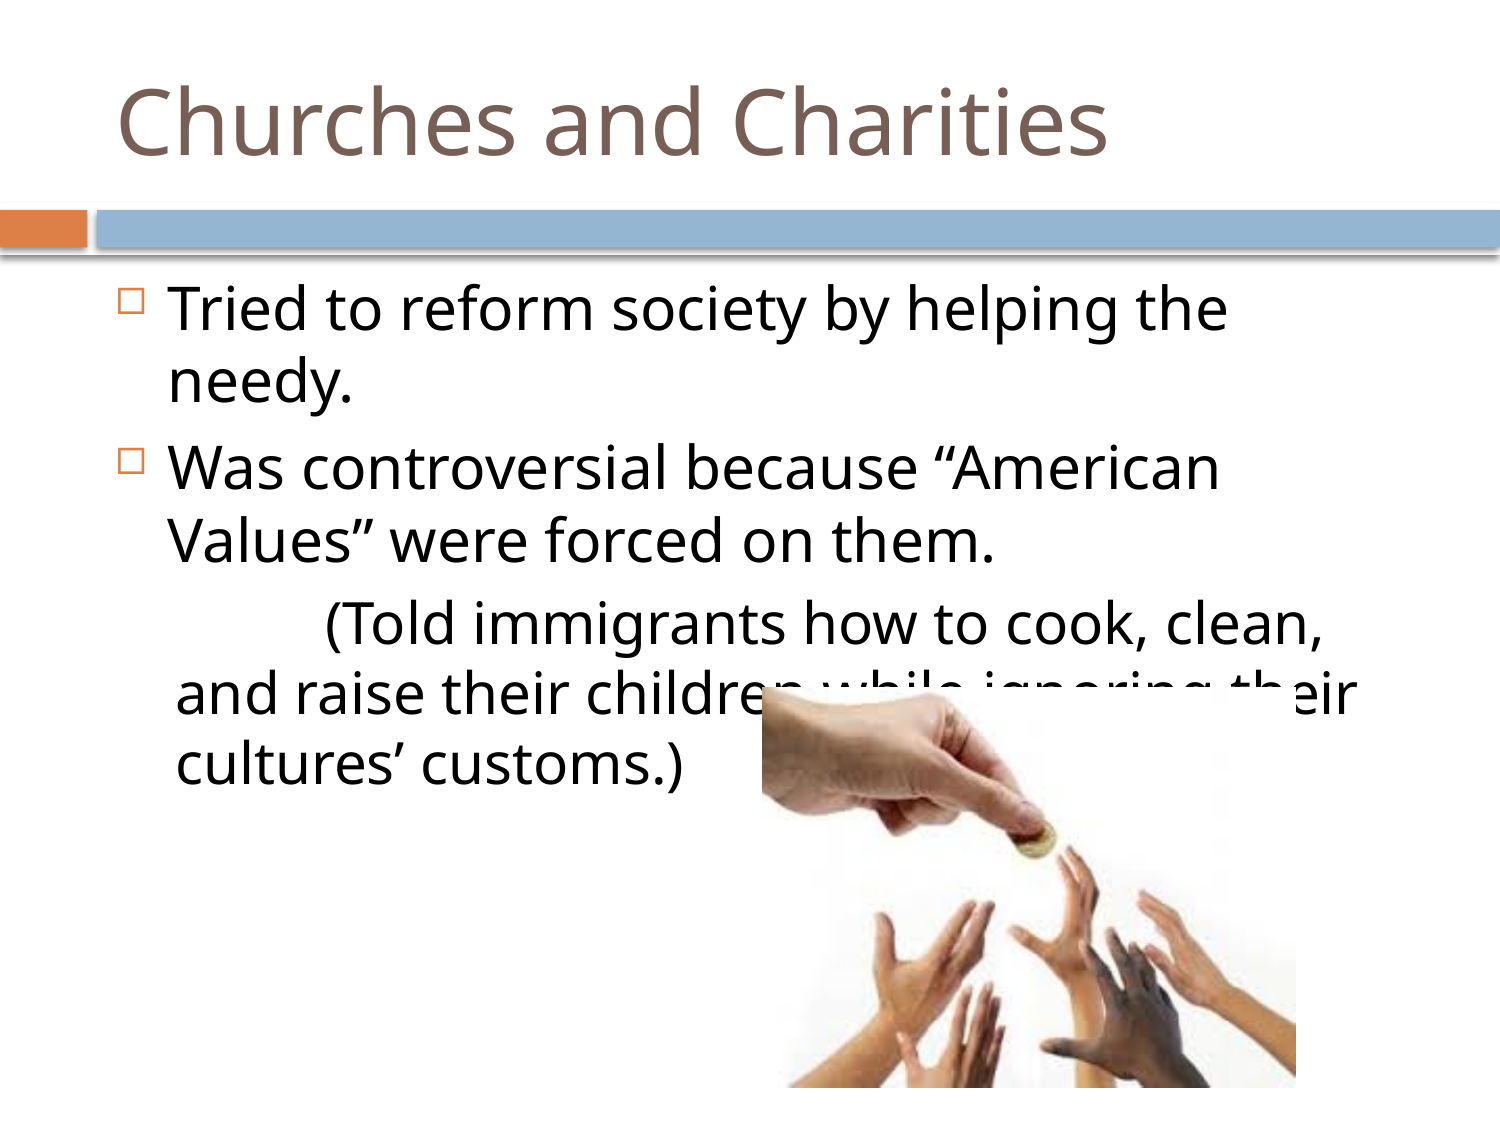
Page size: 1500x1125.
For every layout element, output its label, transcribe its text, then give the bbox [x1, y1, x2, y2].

picture [762, 687, 1297, 1088]
title Churches and Charities [100, 37, 1438, 200]
list Tried to reform society by helping the needy. Was controversial because “American Values” were forced on them. (Told immigrants how to cook, clean, and raise their children while ignoring their cultures’ customs.) [100, 262, 1438, 1000]
